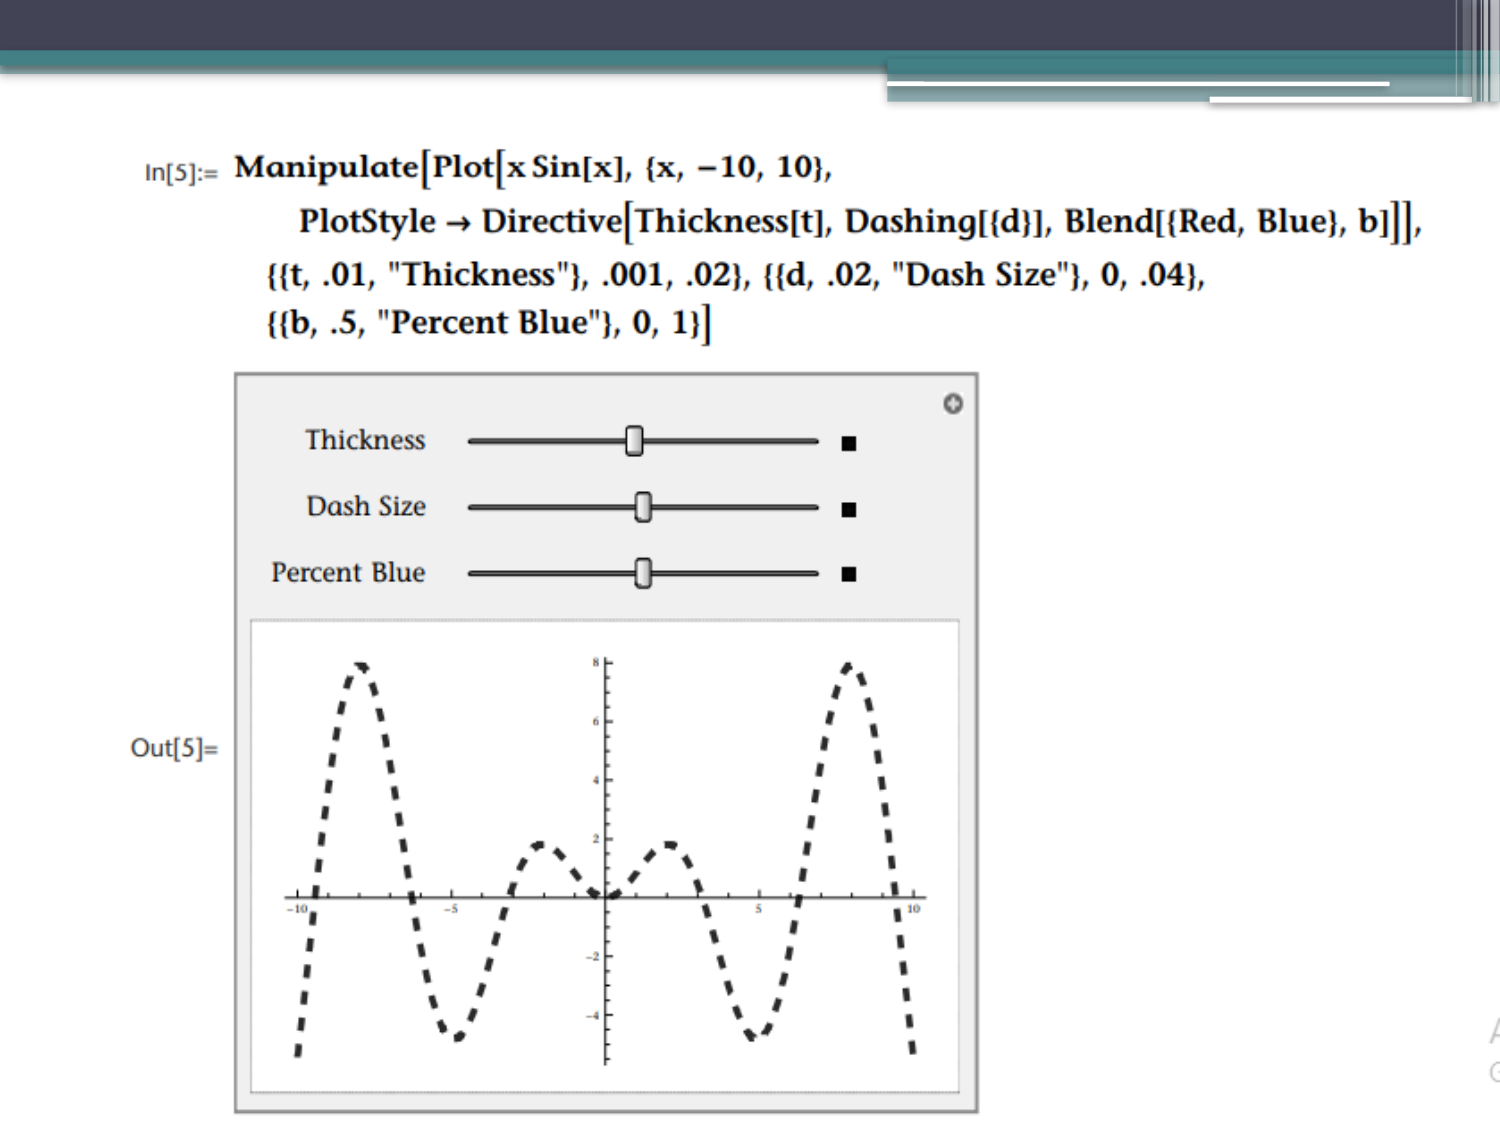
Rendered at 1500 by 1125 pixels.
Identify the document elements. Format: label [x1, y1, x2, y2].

picture [0, 128, 1500, 1125]
